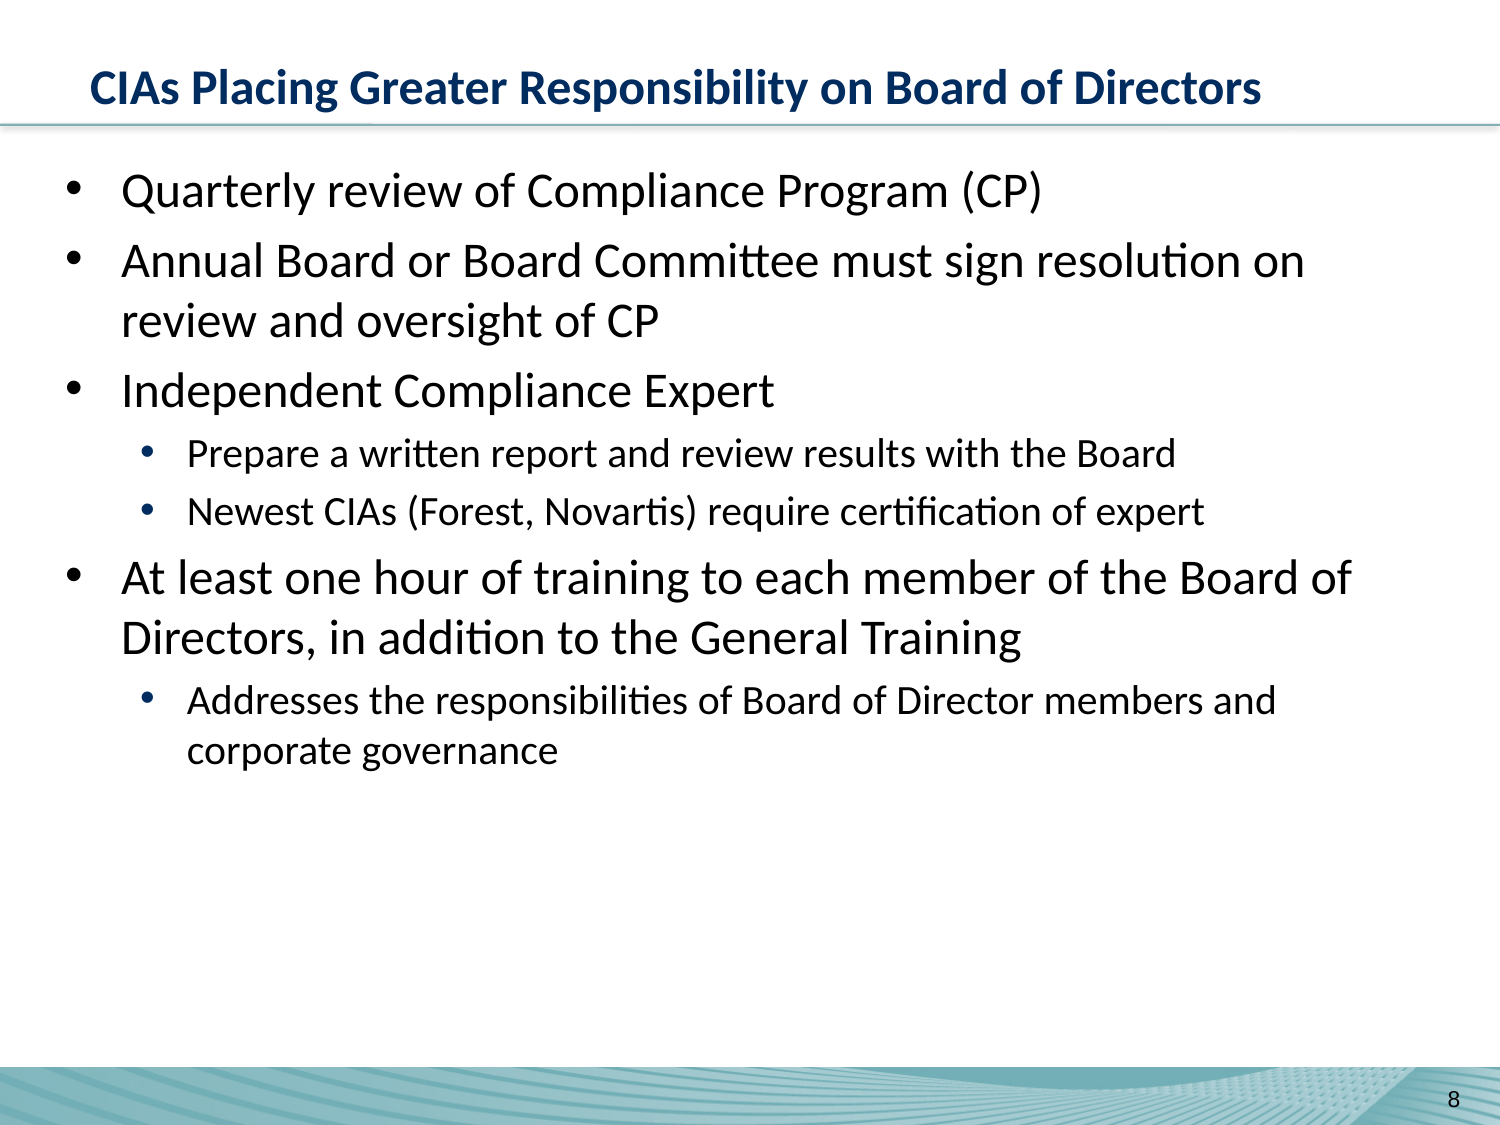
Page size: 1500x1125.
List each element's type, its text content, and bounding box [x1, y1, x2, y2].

picture [0, 1067, 1500, 1125]
title CIAs Placing Greater Responsibility on Board of Directors [74, 44, 1426, 126]
list Quarterly review of Compliance Program (CP) Annual Board or Board Committee must sign resolution on review and oversight of CP Independent Compliance Expert Prepare a written report and review results with the Board Newest CIAs (Forest, Novartis) require certification of expert At least one hour of training to each member of the Board of Directors, in addition to the General Training Addresses the responsibilities of Board of Director members and corporate governance [50, 149, 1438, 1000]
